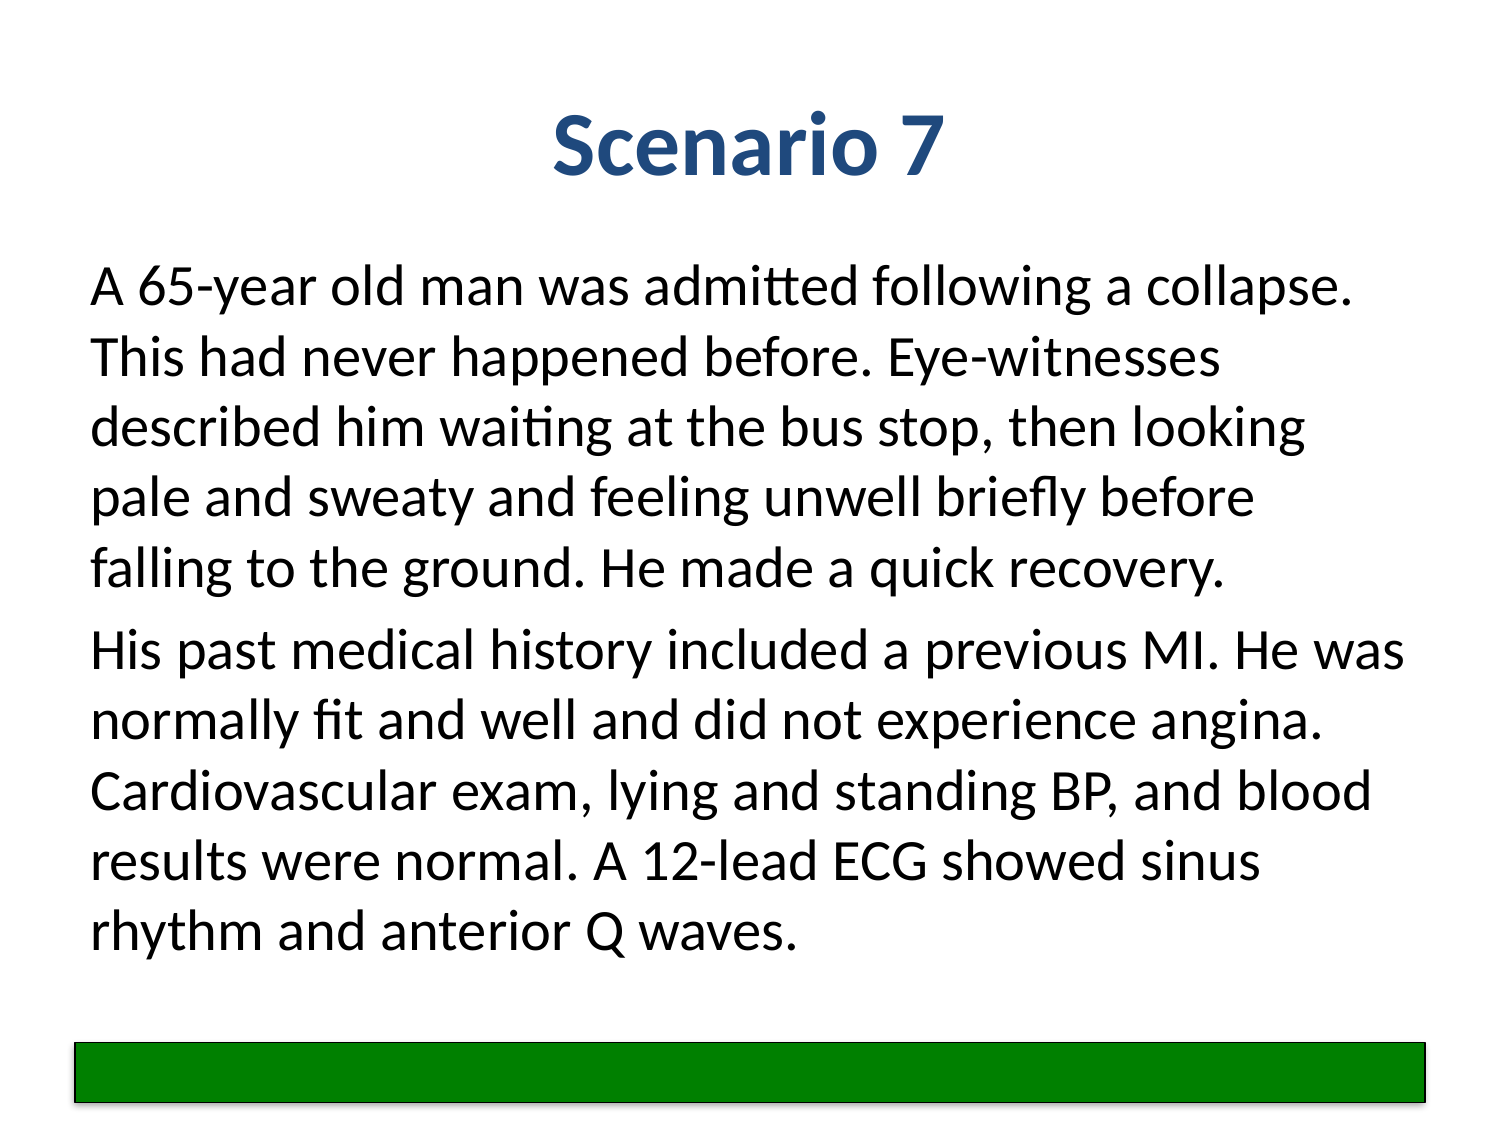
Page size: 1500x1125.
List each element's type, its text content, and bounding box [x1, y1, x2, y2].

title Scenario 7 [75, 45, 1425, 233]
list A 65-year old man was admitted following a collapse. This had never happened before. Eye-witnesses described him waiting at the bus stop, then looking pale and sweaty and feeling unwell briefly before falling to the ground. He made a quick recovery. His past medical history included a previous MI. He was normally fit and well and did not experience angina. Cardiovascular exam, lying and standing BP, and blood results were normal. A 12-lead ECG showed sinus rhythm and anterior Q waves. [75, 239, 1425, 982]
